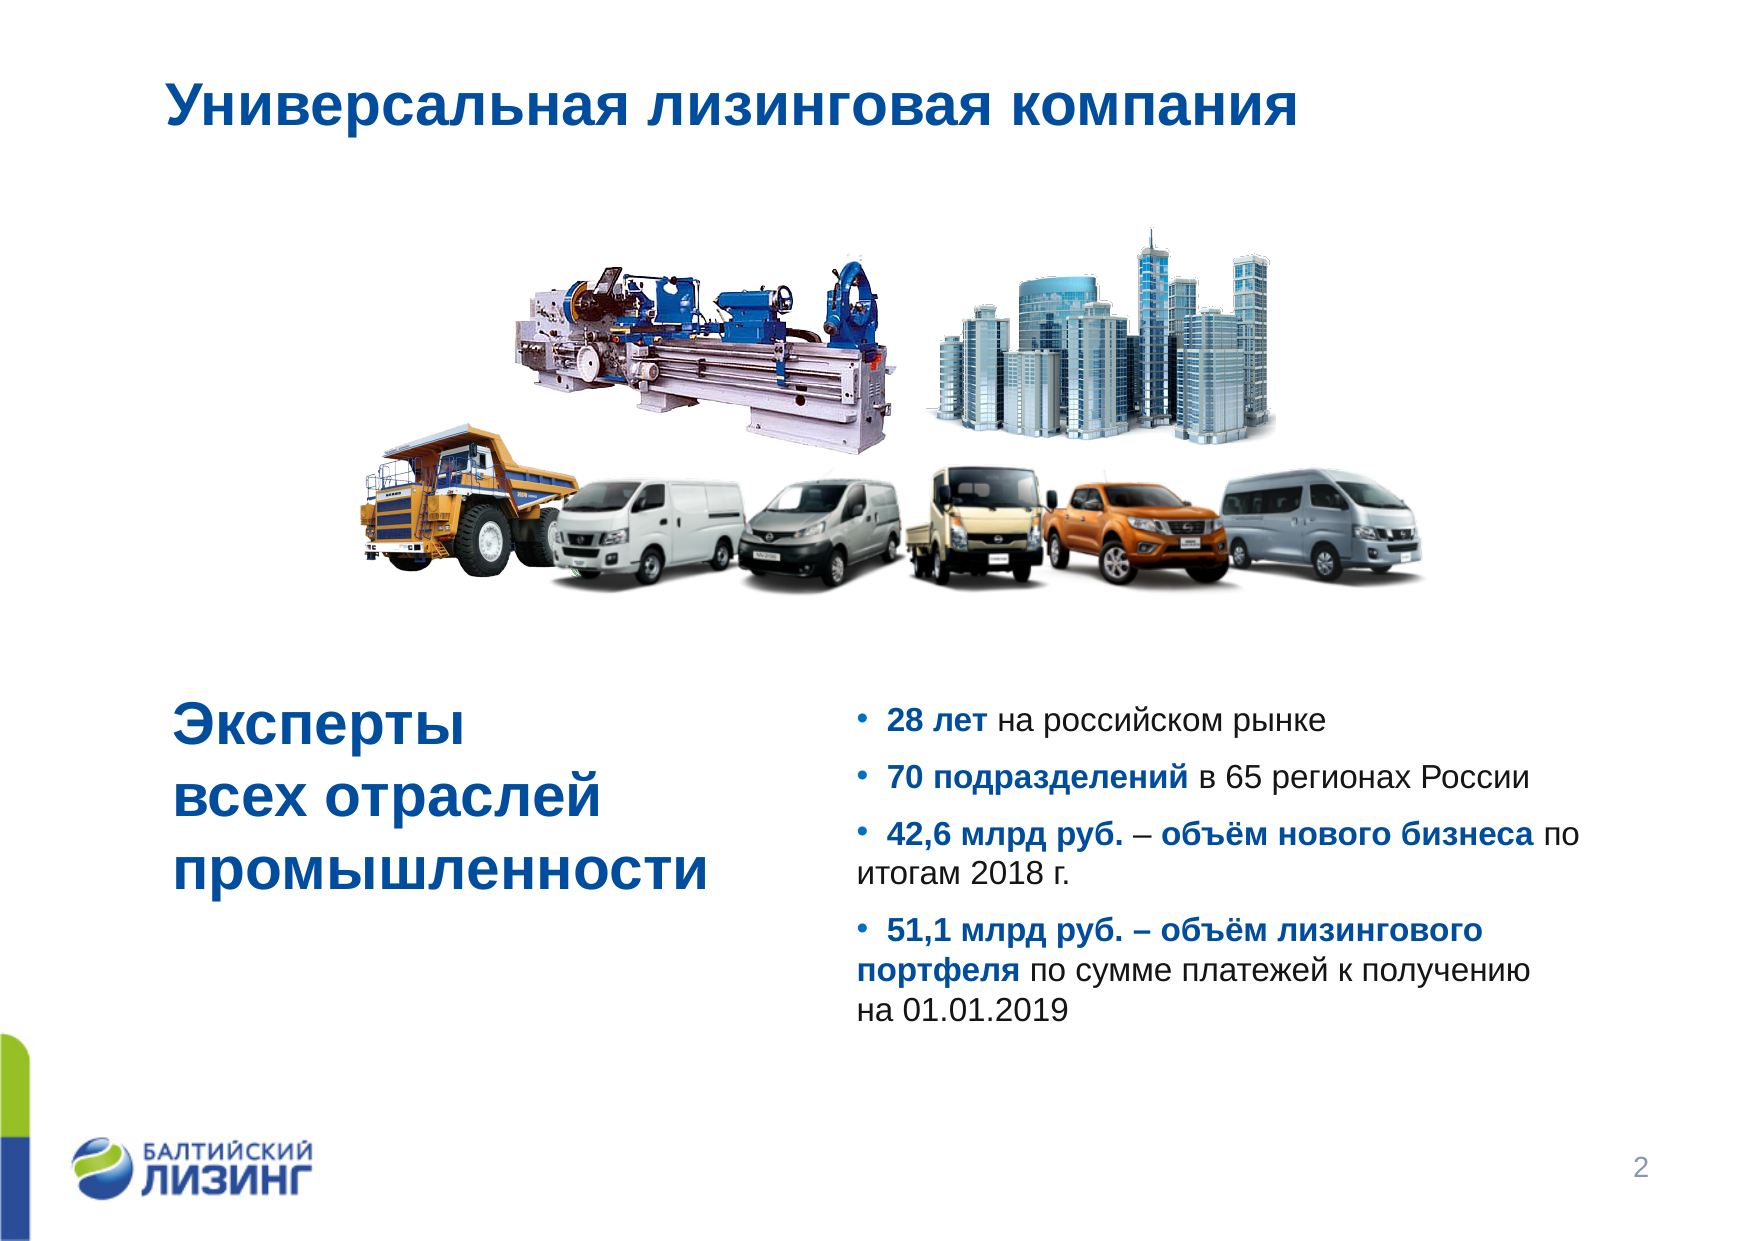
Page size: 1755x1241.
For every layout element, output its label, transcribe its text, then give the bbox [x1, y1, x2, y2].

picture [0, 0, 1755, 1241]
text_box 28 лет на российском рынке 70 подразделений в 65 регионах России 42,6 млрд руб. – объём нового бизнеса по итогам 2018 г. 51,1 млрд руб. – объём лизингового портфеля по сумме платежей к получению на 01.01.2019 [841, 691, 1669, 1036]
text_box Универсальная лизинговая компания [150, 57, 1733, 146]
text_box Эксперты всех отраслей промышленности [157, 676, 748, 909]
slide_number 2 [1526, 1132, 1667, 1199]
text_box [345, 227, 1434, 774]
